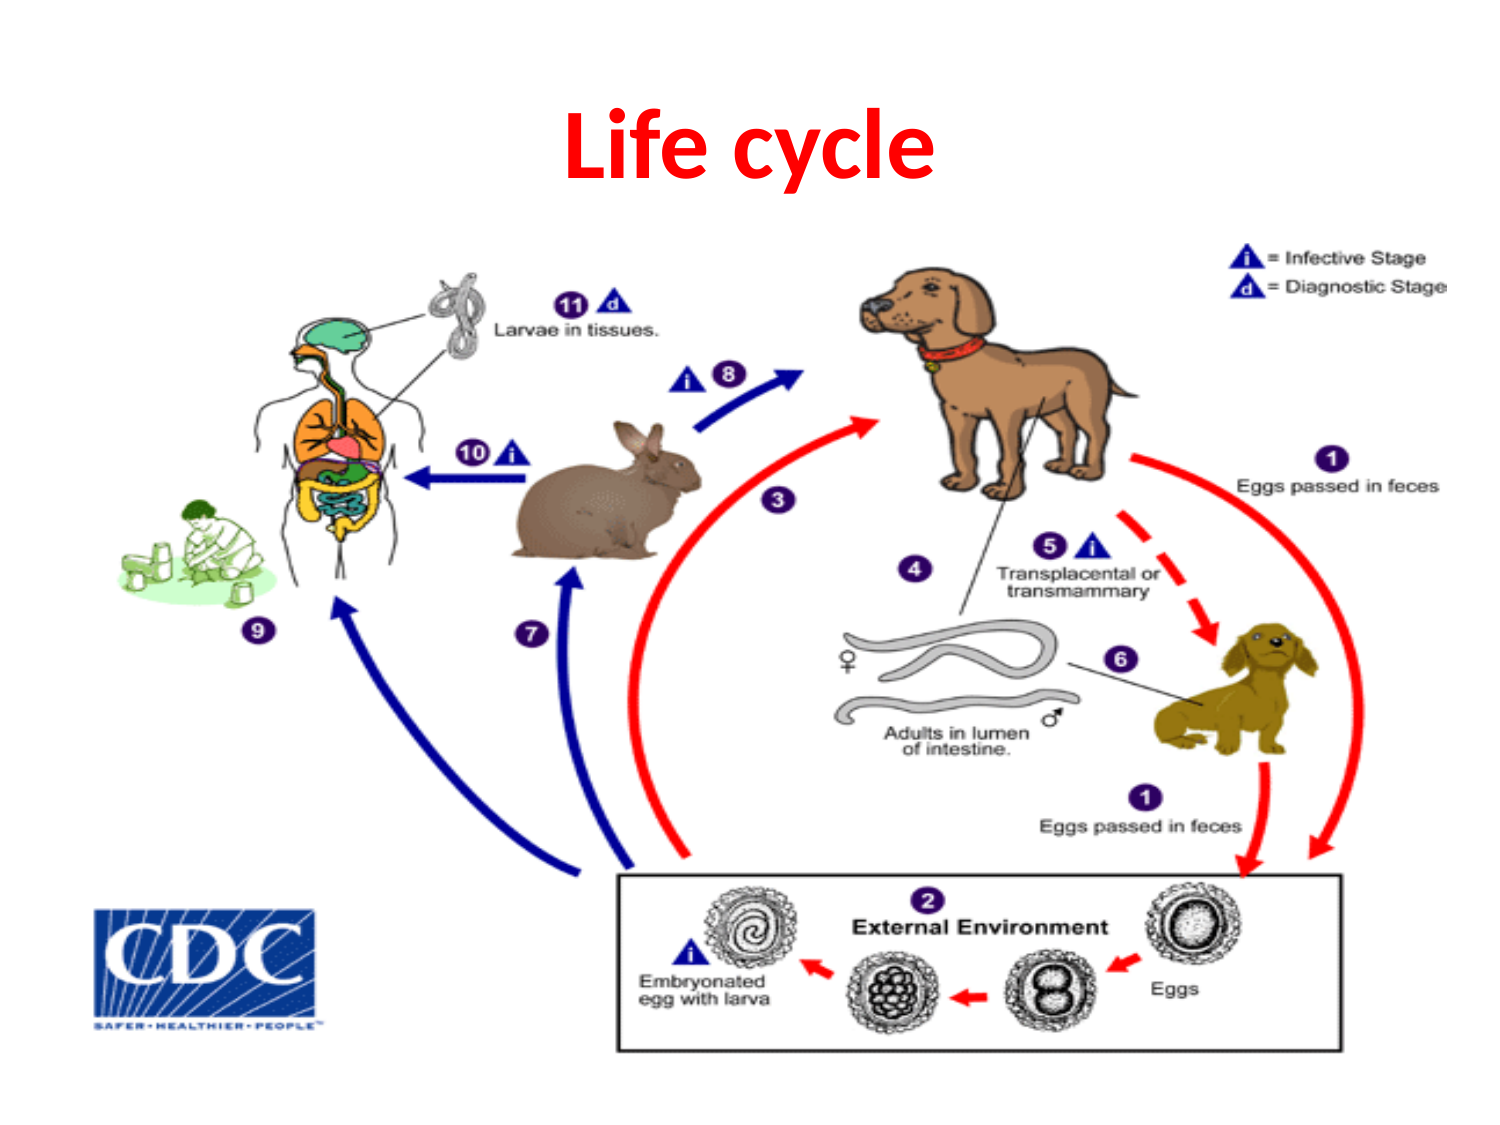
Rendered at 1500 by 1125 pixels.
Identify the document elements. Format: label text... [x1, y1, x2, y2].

title Life cycle [75, 45, 1425, 233]
picture [76, 243, 1448, 1059]
